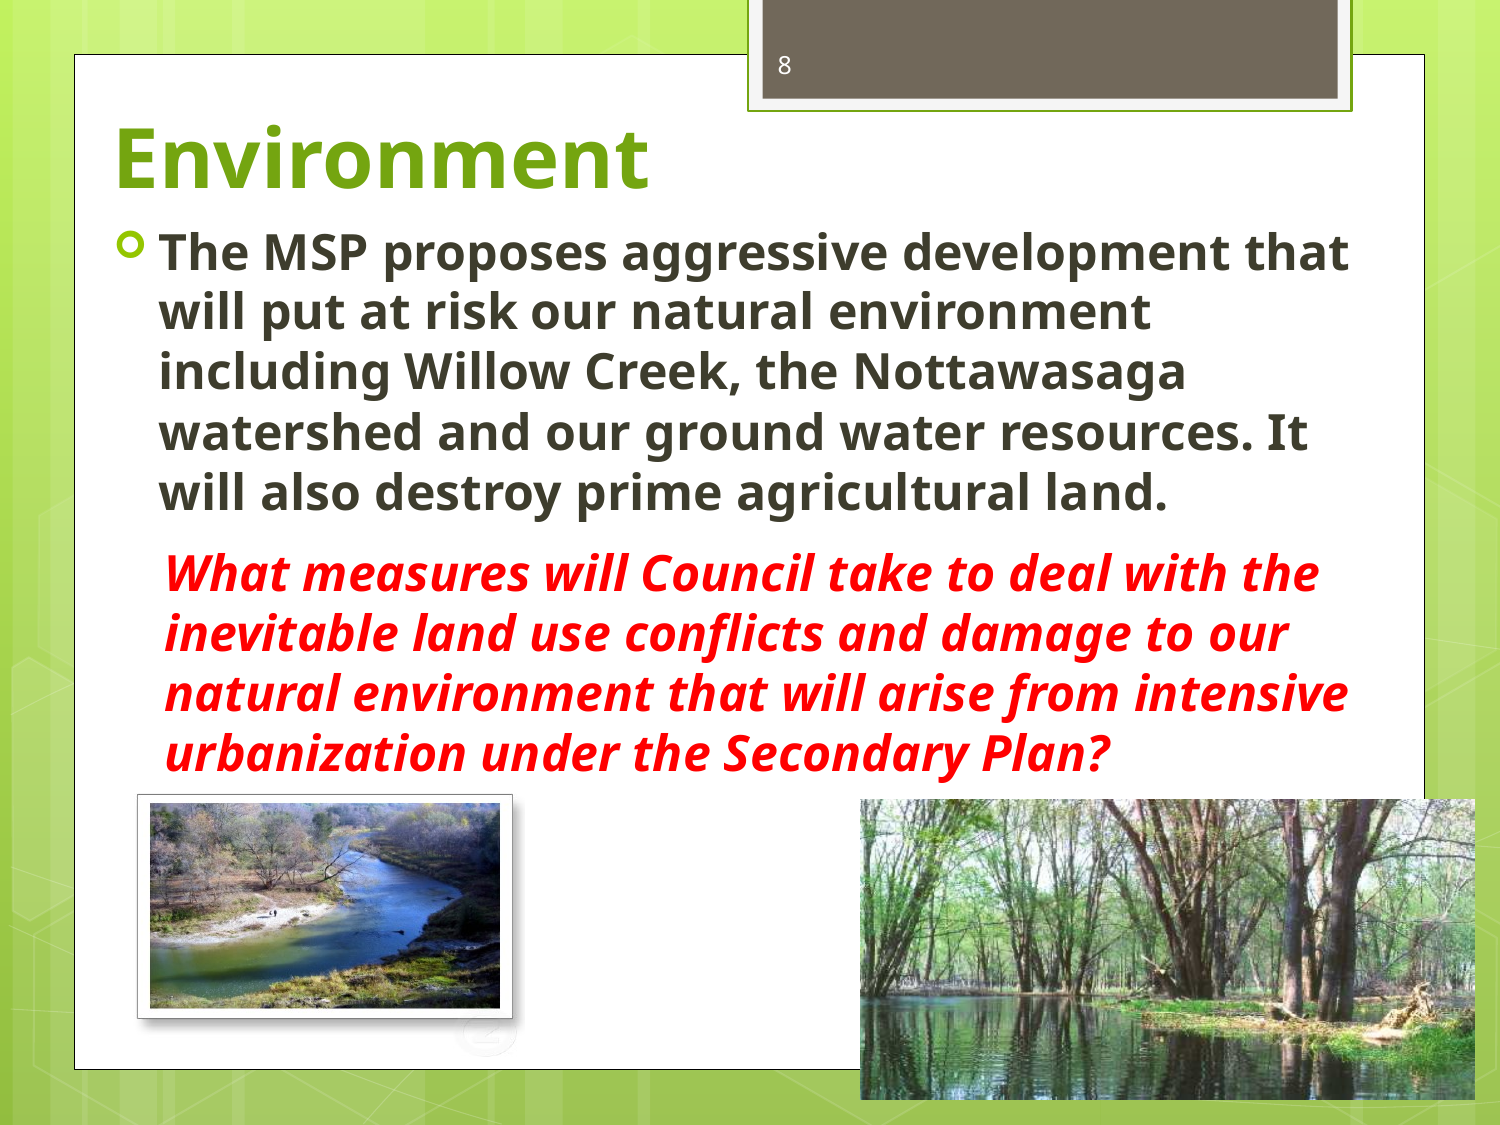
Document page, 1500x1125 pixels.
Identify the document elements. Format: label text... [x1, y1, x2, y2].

list The MSP proposes aggressive development that will put at risk our natural environment including Willow Creek, the Nottawasaga watershed and our ground water resources. It will also destroy prime agricultural land. [87, 212, 1400, 801]
text_box What measures will Council take to deal with the inevitable land use conflicts and damage to our natural environment that will arise from intensive urbanization under the Secondary Plan? [150, 534, 1400, 835]
picture [860, 799, 1476, 1101]
slide_number 8 [762, 36, 982, 97]
picture [124, 749, 526, 1063]
title Environment [97, 24, 1250, 212]
